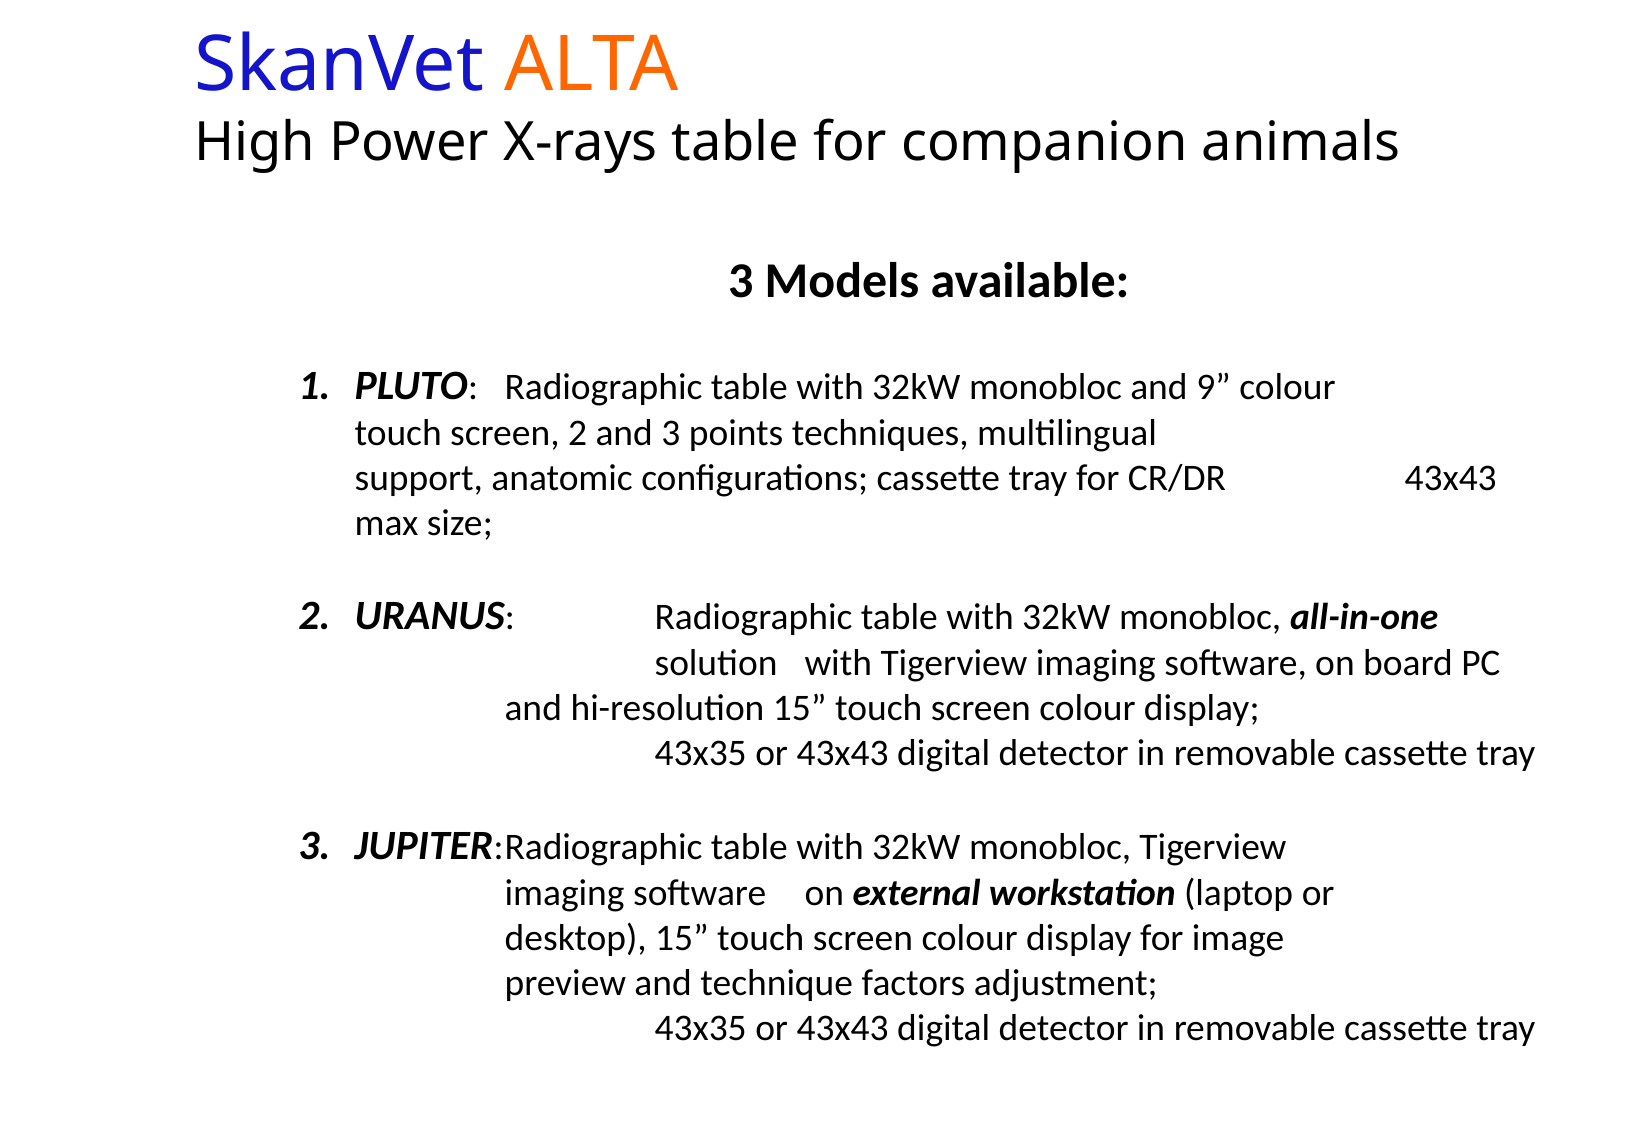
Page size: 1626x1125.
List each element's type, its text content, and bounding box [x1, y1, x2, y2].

text_box SkanVet ALTA High Power X-rays table for companion animals [179, 42, 1625, 160]
text_box 3 Models available: PLUTO: Radiographic table with 32kW monobloc and 9” colour touch screen, 2 and 3 points techniques, multilingual support, anatomic configurations; cassette tray for CR/DR 43x43 max size; URANUS: Radiographic table with 32kW monobloc, all-in-one solution with Tigerview imaging software, on board PC and hi-resolution 15” touch screen colour display; 43x35 or 43x43 digital detector in removable cassette tray JUPITER: Radiographic table with 32kW monobloc, Tigerview imaging software on external workstation (laptop or desktop), 15” touch screen colour display for image preview and technique factors adjustment; 43x35 or 43x43 digital detector in removable cassette tray [283, 240, 1575, 1056]
